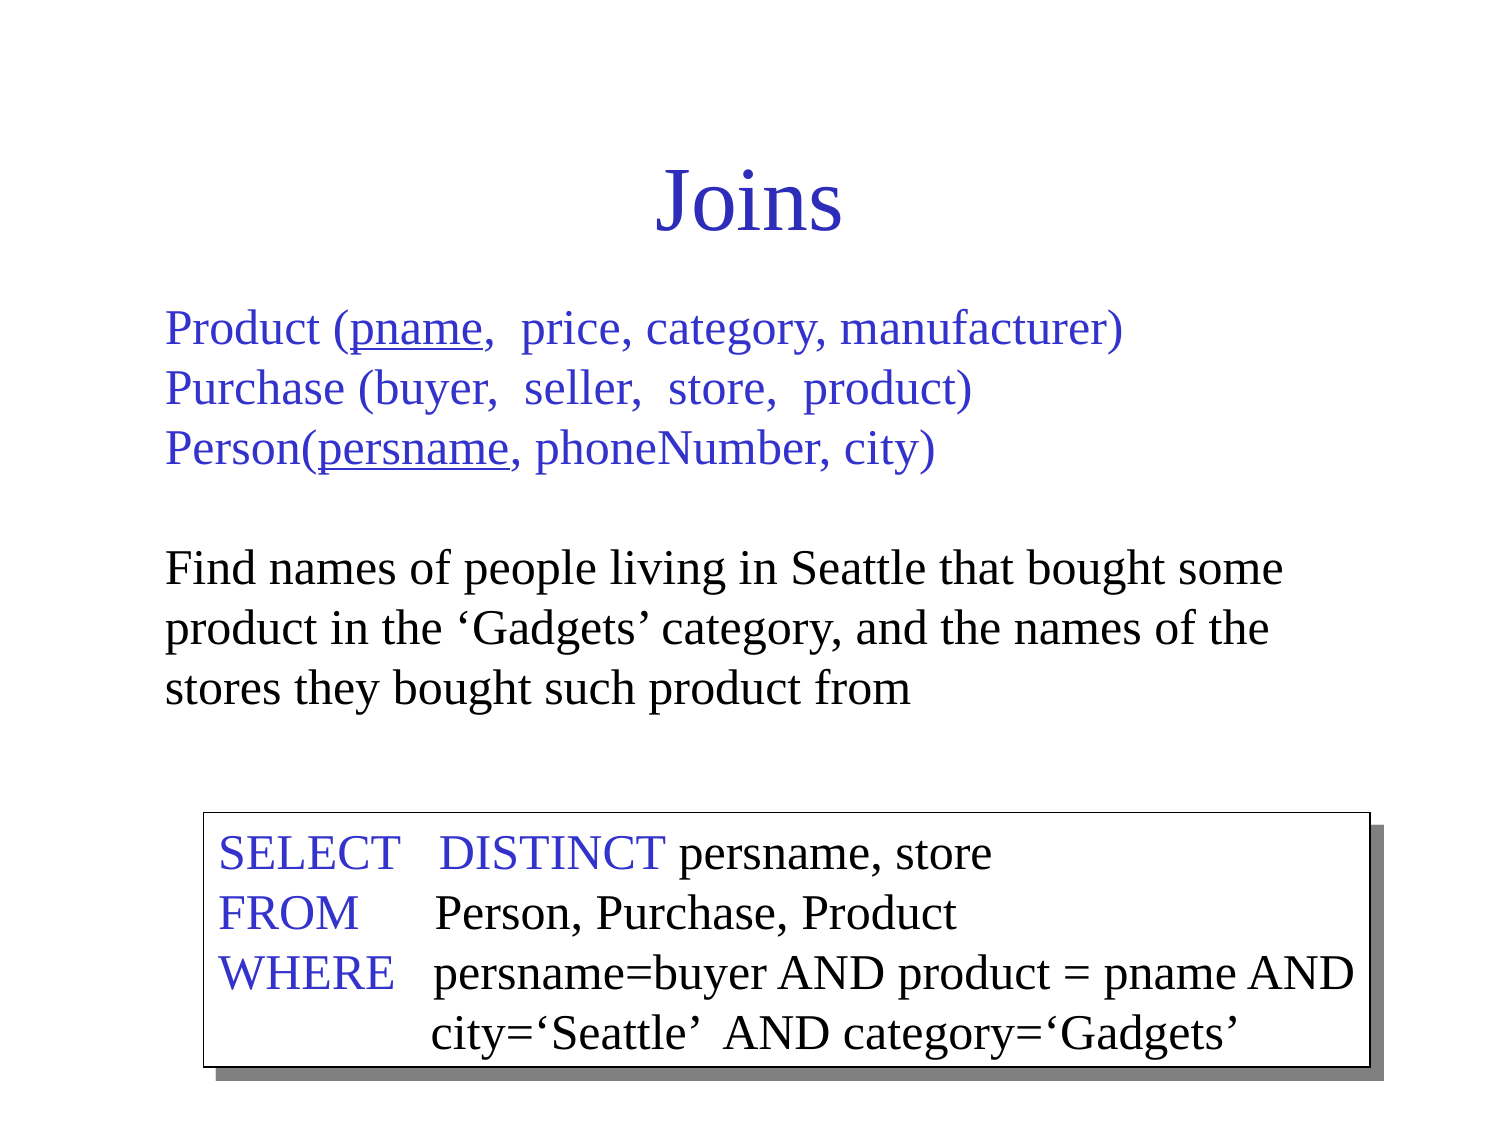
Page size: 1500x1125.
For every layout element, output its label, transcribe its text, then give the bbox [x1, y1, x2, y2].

text_box SELECT DISTINCT persname, store FROM Person, Purchase, Product WHERE persname=buyer AND product = pname AND city=‘Seattle’ AND category=‘Gadgets’ [203, 812, 1371, 1068]
slide_number 25 [1074, 1024, 1388, 1101]
title Joins [112, 99, 1388, 288]
text_box Product (pname, price, category, manufacturer) Purchase (buyer, seller, store, product) Person(persname, phoneNumber, city) Find names of people living in Seattle that bought some product in the ‘Gadgets’ category, and the names of the stores they bought such product from [149, 287, 1330, 1082]
